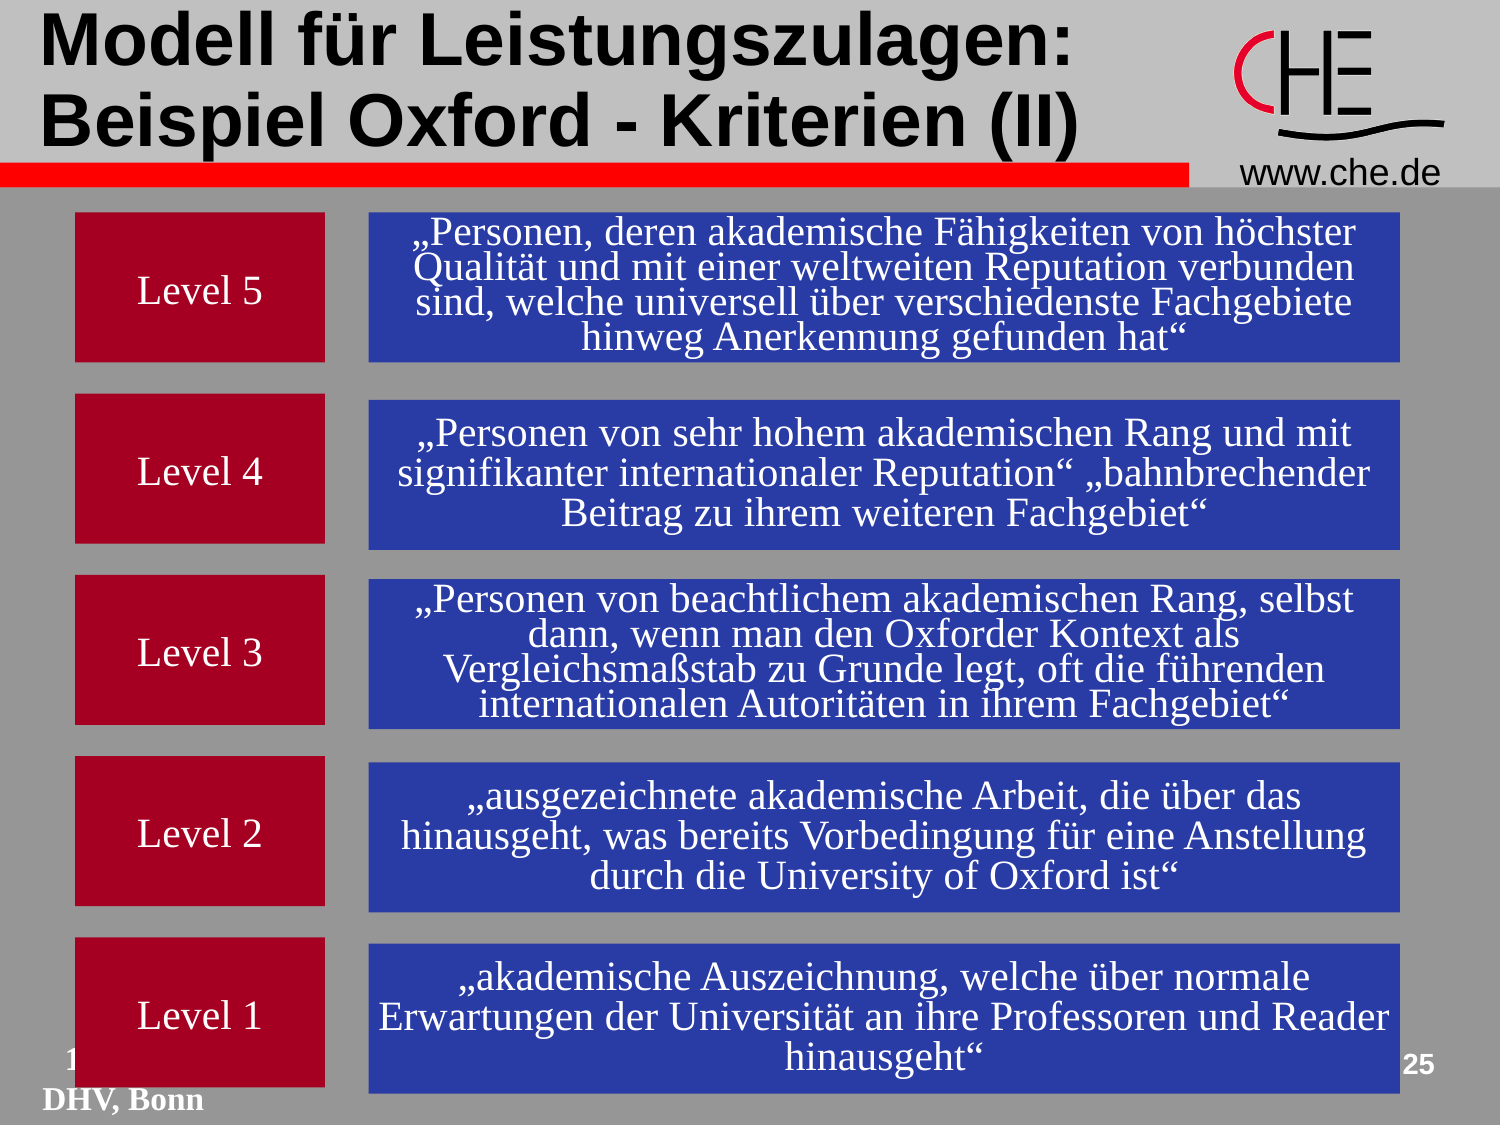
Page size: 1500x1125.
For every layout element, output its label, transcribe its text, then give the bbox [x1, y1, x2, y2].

text_box Level 2 [75, 756, 325, 907]
text_box „ausgezeichnete akademische Arbeit, die über das hinausgeht, was bereits Vorbedingung für eine Anstellung durch die University of Oxford ist“ [368, 762, 1400, 913]
text_box Level 3 [75, 574, 325, 725]
picture [1238, 27, 1446, 143]
text_box „Personen von sehr hohem akademischen Rang und mit signifikanter internationaler Reputation“ „bahnbrechender Beitrag zu ihrem weiteren Fachgebiet“ [368, 399, 1400, 550]
slide_number 25 [1362, 1037, 1450, 1100]
text_box „akademische Auszeichnung, welche über normale Erwartungen der Universität an ihre Professoren und Reader hinausgeht“ [368, 943, 1400, 1094]
text_box Level 4 [75, 393, 325, 544]
text_box „Personen von beachtlichem akademischen Rang, selbst dann, wenn man den Oxforder Kontext als Vergleichsmaßstab zu Grunde legt, oft die führenden internationalen Autoritäten in ihrem Fachgebiet“ [368, 579, 1400, 730]
title Modell für Leistungszulagen: Beispiel Oxford - Kriterien (II) [24, 0, 1238, 163]
text_box Level 5 [75, 212, 325, 363]
text_box „Personen, deren akademische Fähigkeiten von höchster Qualität und mit einer weltweiten Reputation verbunden sind, welche universell über verschiedenste Fachgebiete hinweg Anerkennung gefunden hat“ [368, 212, 1400, 363]
text_box Level 1 [75, 937, 325, 1088]
